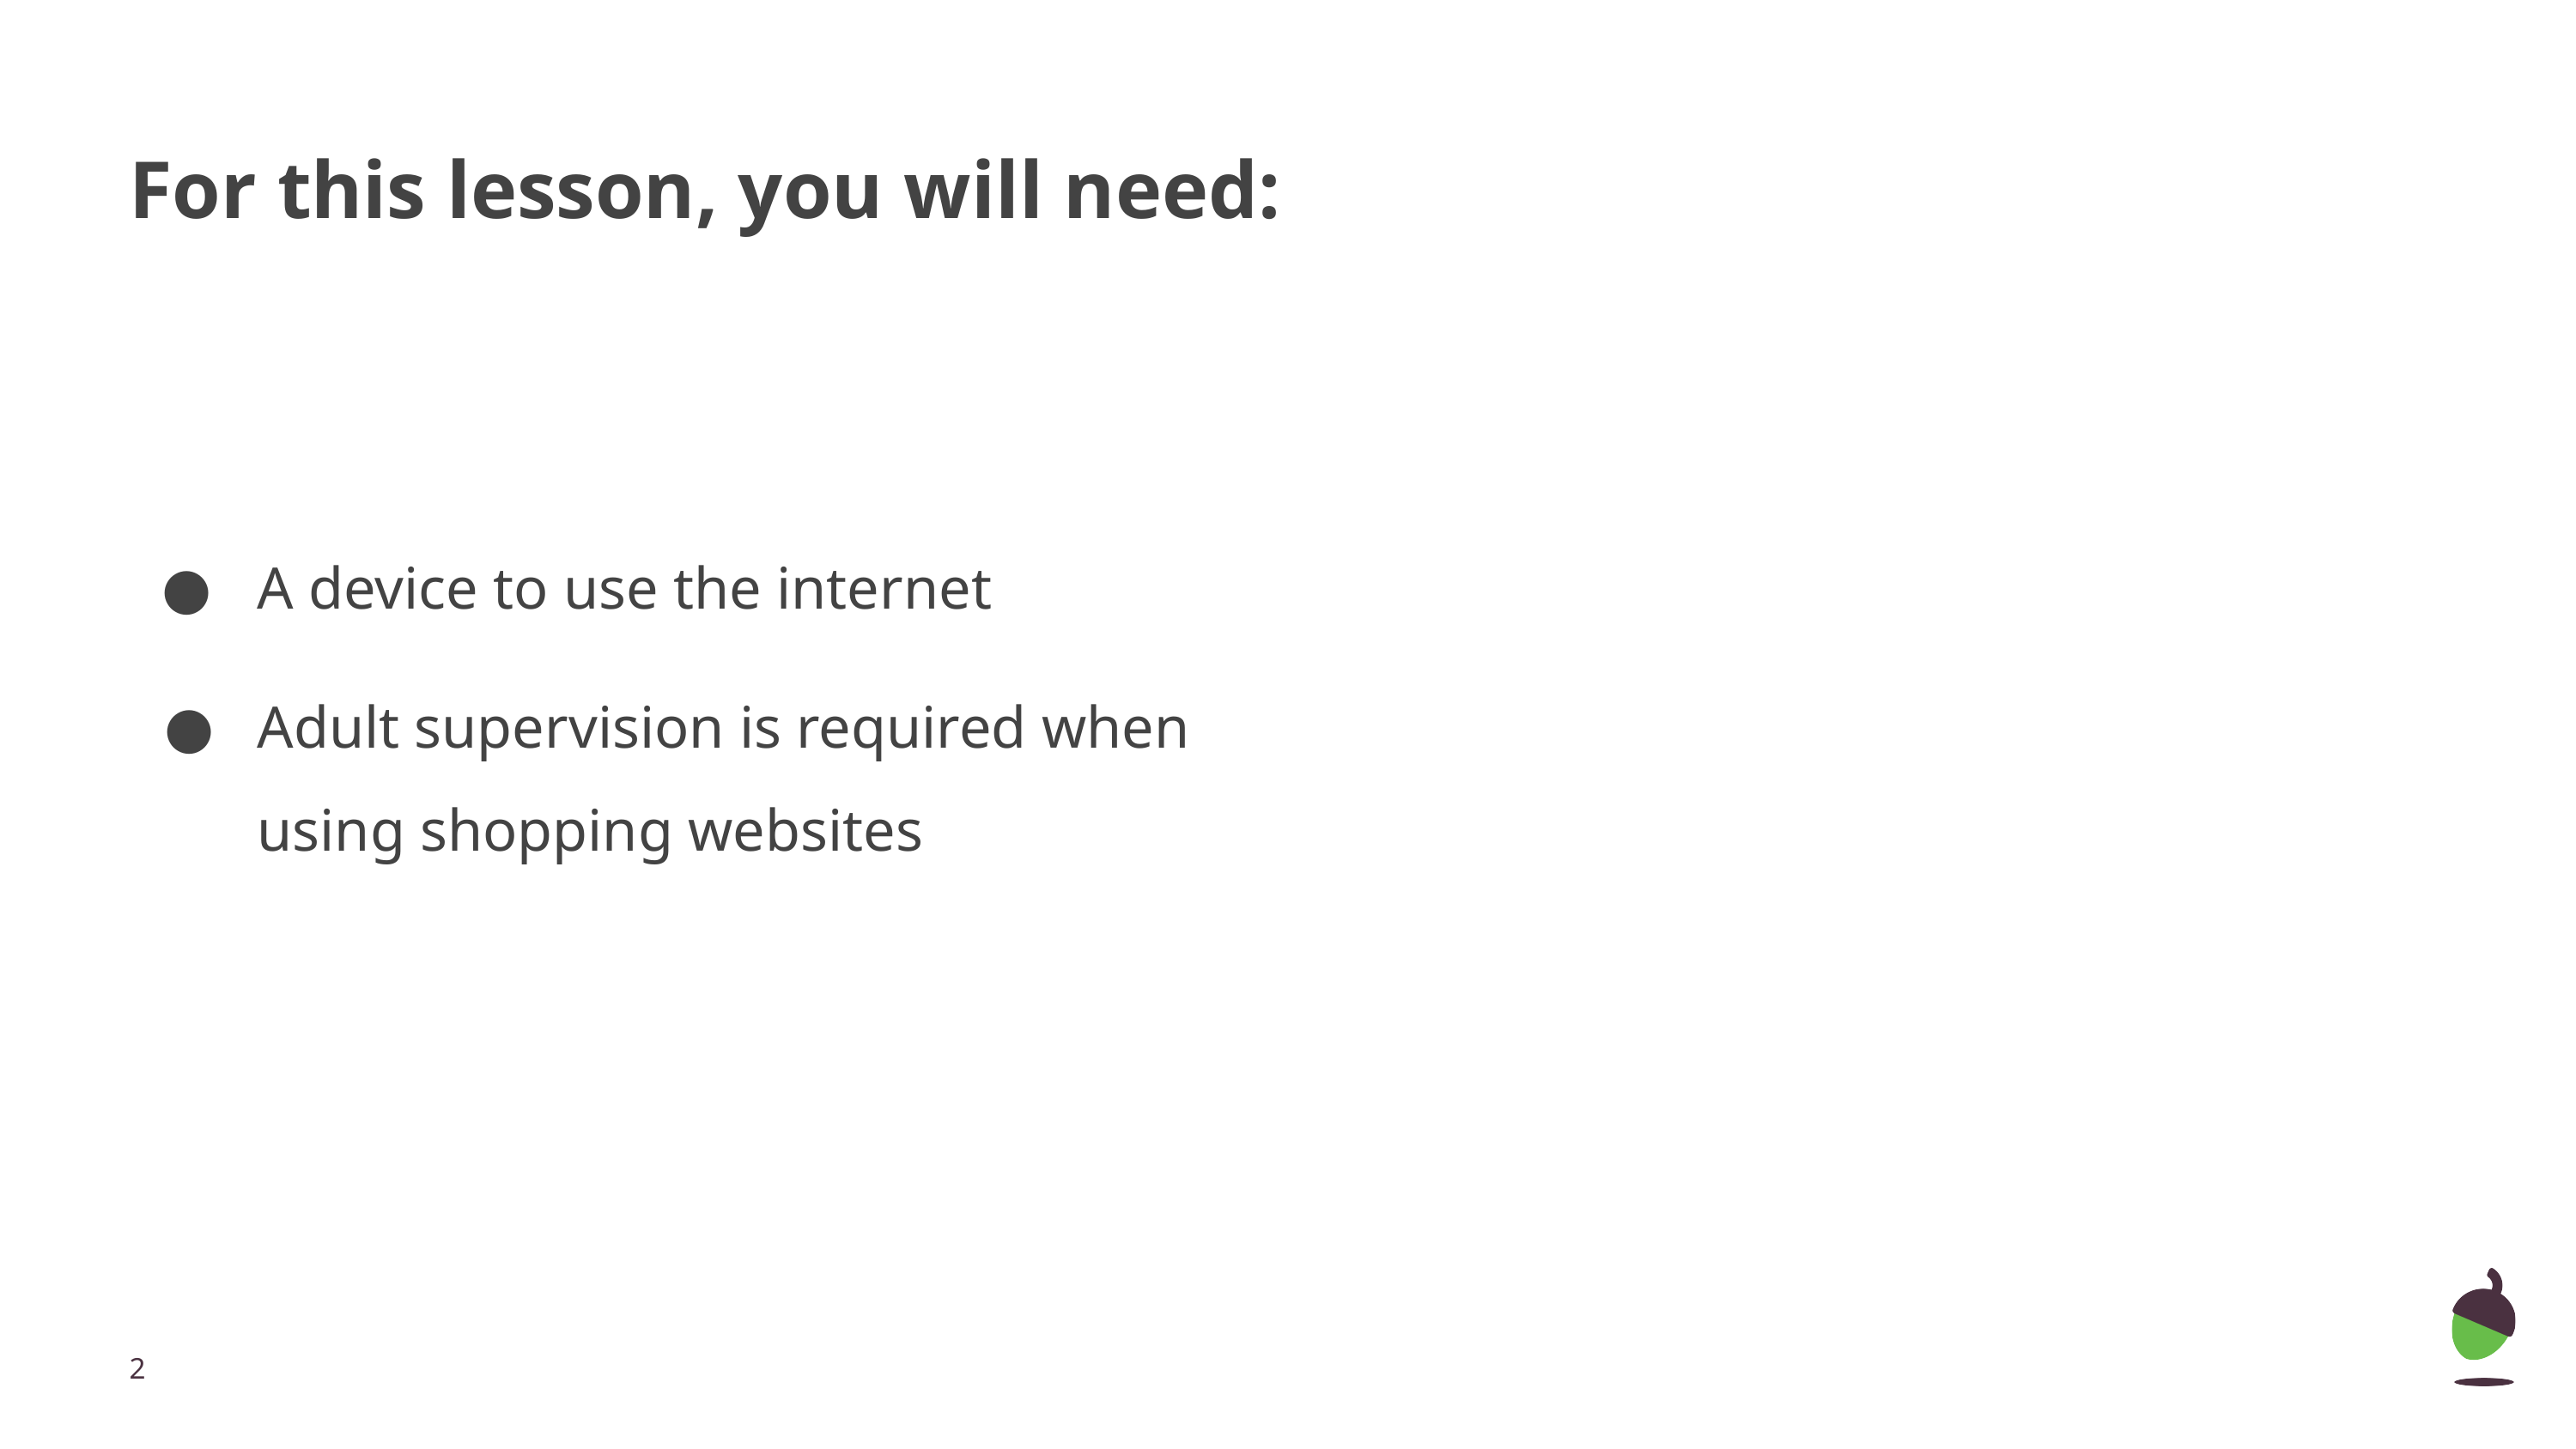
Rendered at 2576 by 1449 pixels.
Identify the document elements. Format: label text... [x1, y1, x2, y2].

list A device to use the internet Adult supervision is required when using shopping websites [128, 325, 1225, 1193]
picture [2451, 1268, 2516, 1386]
slide_number ‹#› [129, 1349, 332, 1401]
title For this lesson, you will need: [129, 125, 1381, 355]
